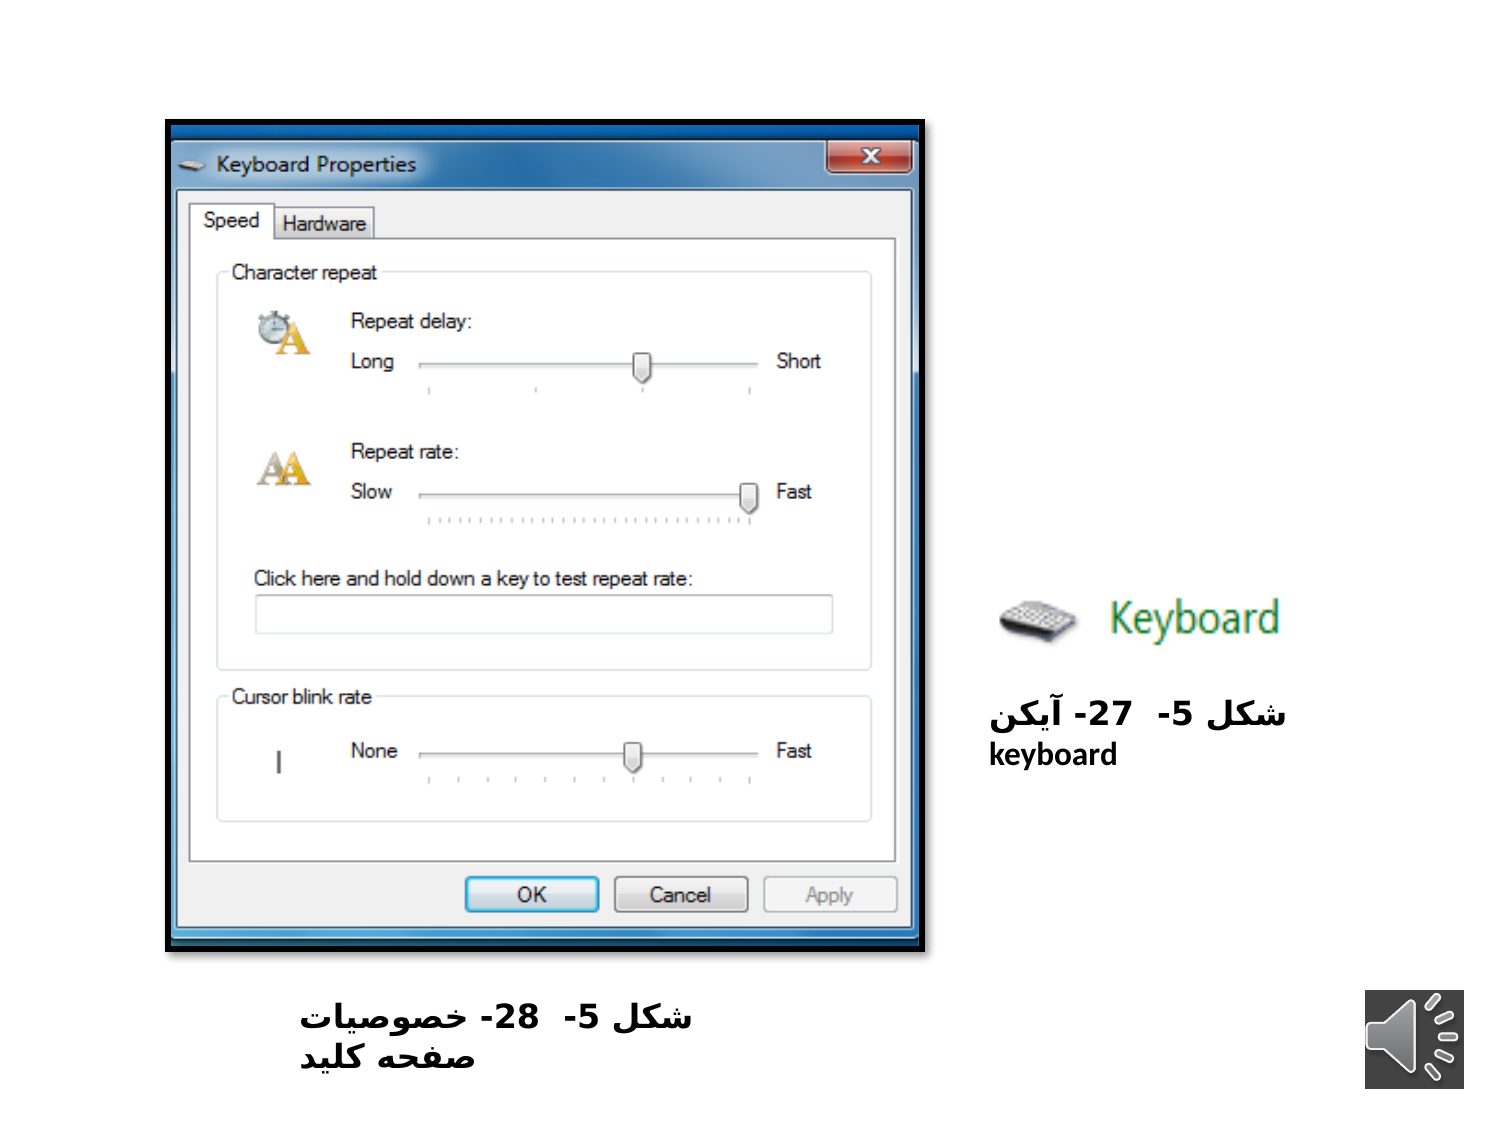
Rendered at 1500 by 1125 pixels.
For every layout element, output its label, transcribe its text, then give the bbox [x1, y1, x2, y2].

text_box ﺷﻜﻞ ‏5- 28- ﺧﺼﻮﺻﻴﺎت ﺻﻔﺤﻪ ﻛﻠﻴﺪ [284, 987, 793, 1083]
text_box ﺷﻜﻞ ‏5- 27- آیکن keyboard [974, 721, 1388, 780]
picture [170, 125, 919, 946]
picture [954, 535, 1437, 713]
picture [1364, 989, 1465, 1090]
